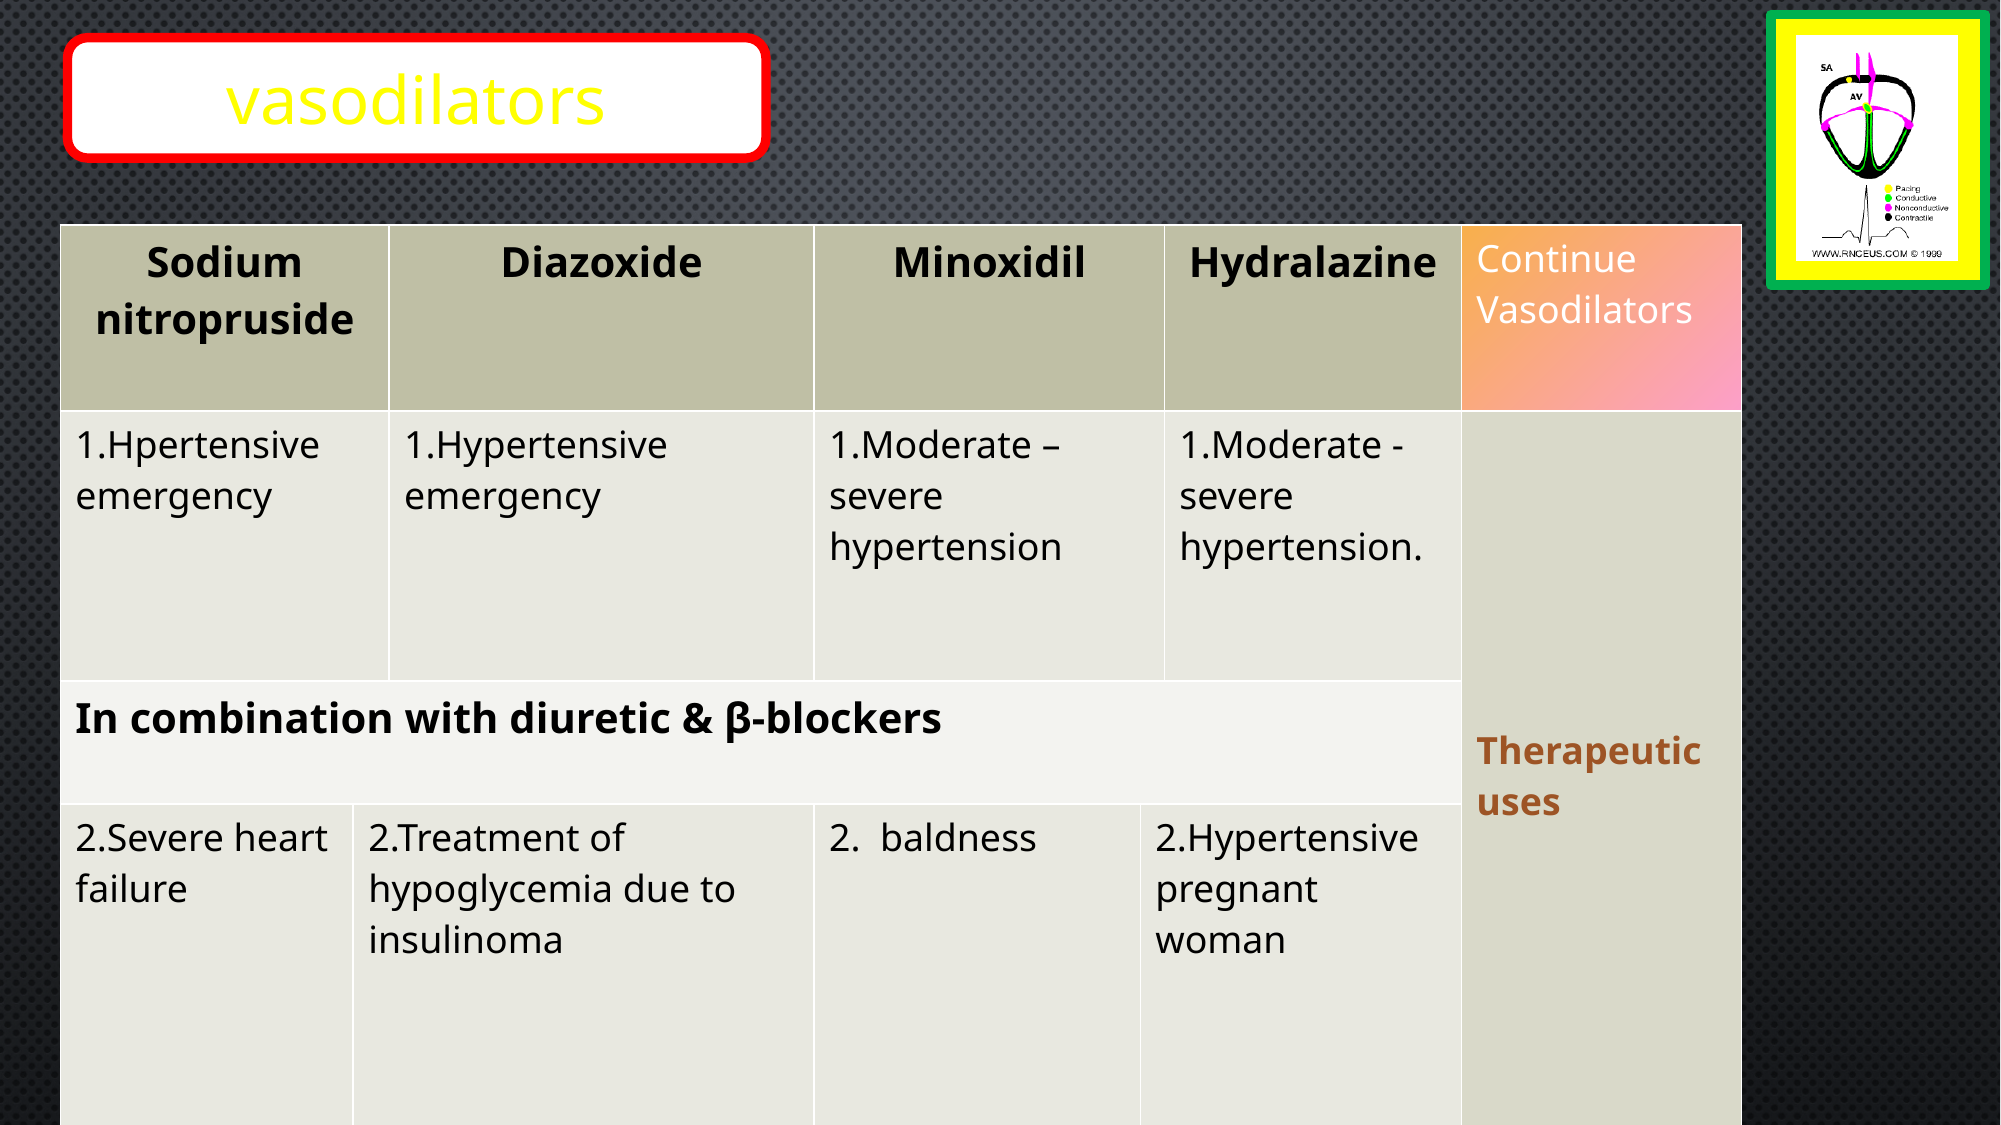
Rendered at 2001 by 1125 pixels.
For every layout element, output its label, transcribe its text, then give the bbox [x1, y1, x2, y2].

table_cell In combination with diuretic & β-blockers [61, 682, 1461, 803]
table_cell 1.Hypertensive emergency [390, 412, 813, 680]
table_header Sodium nitropruside [61, 226, 388, 410]
table_cell 1.Hpertensive emergency [61, 412, 388, 680]
text_box [1770, 13, 1987, 287]
table_cell 2.Severe heart failure [61, 805, 352, 1125]
table_cell 1.Moderate -severe hypertension. [1165, 412, 1461, 680]
table_header Hydralazine [1165, 226, 1461, 410]
table_cell 2.Treatment of hypoglycemia due to insulinoma [354, 805, 813, 1125]
table_header Continue Vasodilators [1462, 226, 1741, 410]
table_cell Therapeutic uses [1462, 412, 1741, 1125]
table_header Diazoxide [390, 226, 813, 410]
picture [1795, 35, 1959, 261]
table_cell 1.Moderate –severe hypertension [815, 412, 1164, 680]
text_box vasodilators [65, 36, 768, 160]
table_cell 2.Hypertensive pregnant woman [1141, 805, 1461, 1125]
table_header Minoxidil [815, 226, 1164, 410]
table_cell 2. baldness [815, 805, 1140, 1125]
